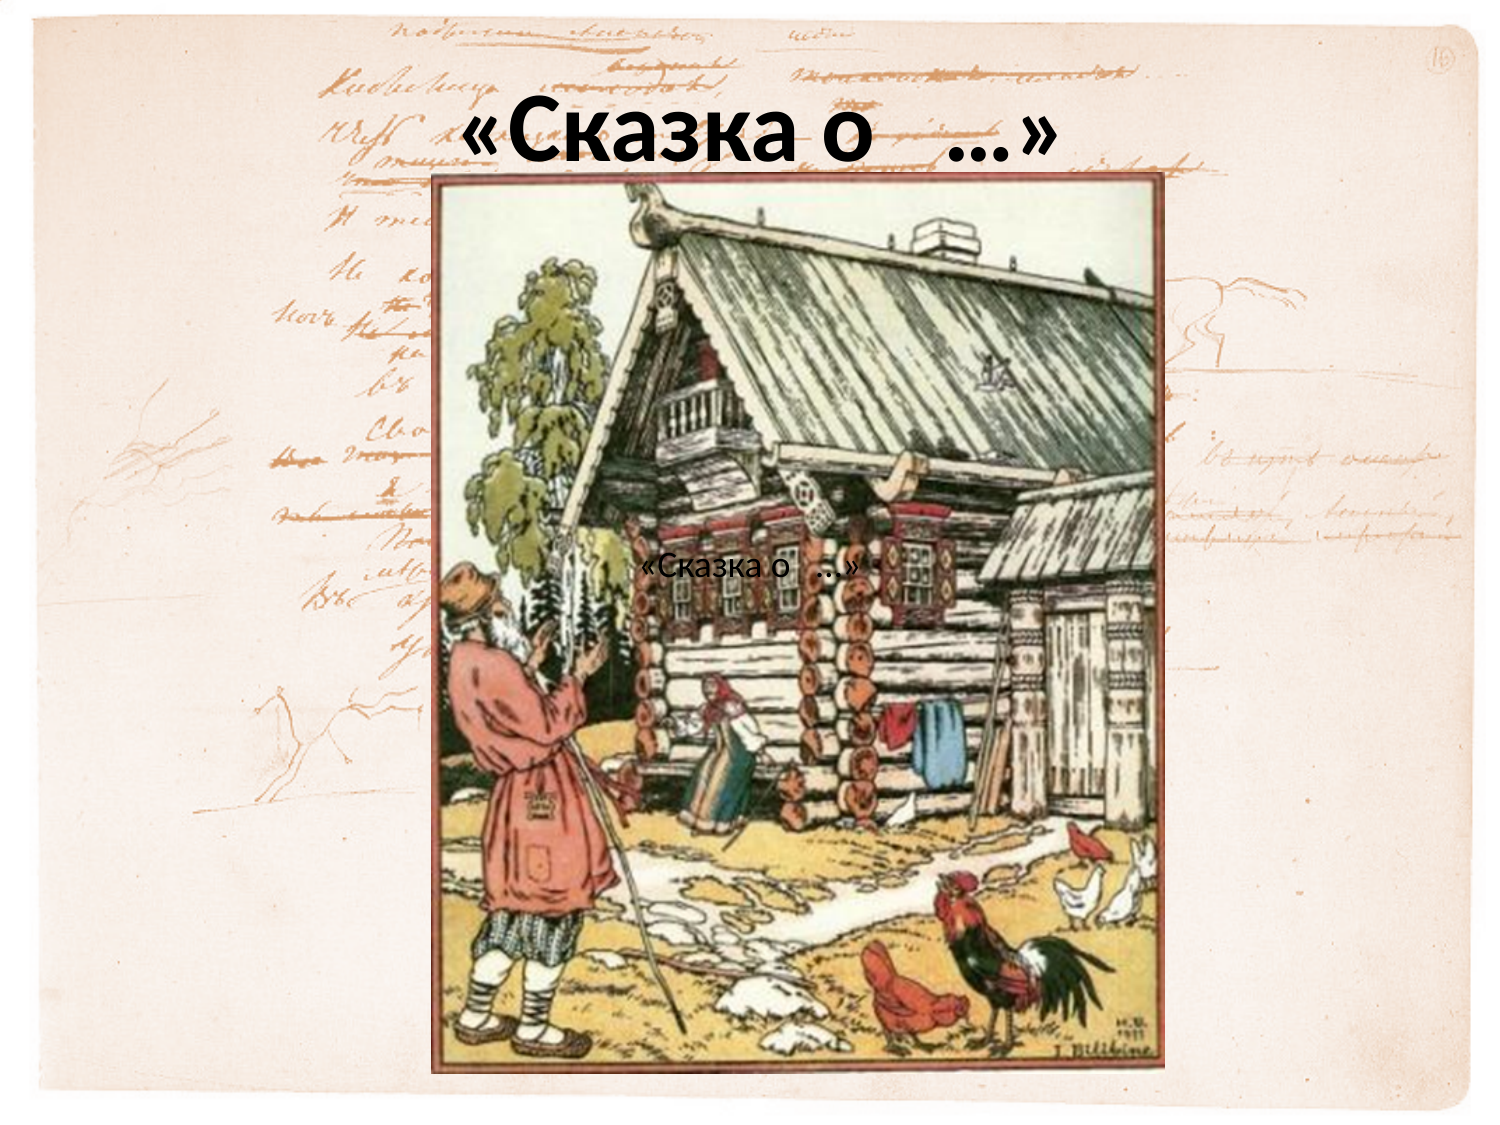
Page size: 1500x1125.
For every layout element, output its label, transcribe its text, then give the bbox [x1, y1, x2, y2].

picture [430, 172, 1165, 1074]
text_box «Сказка о …» [348, 54, 1176, 190]
